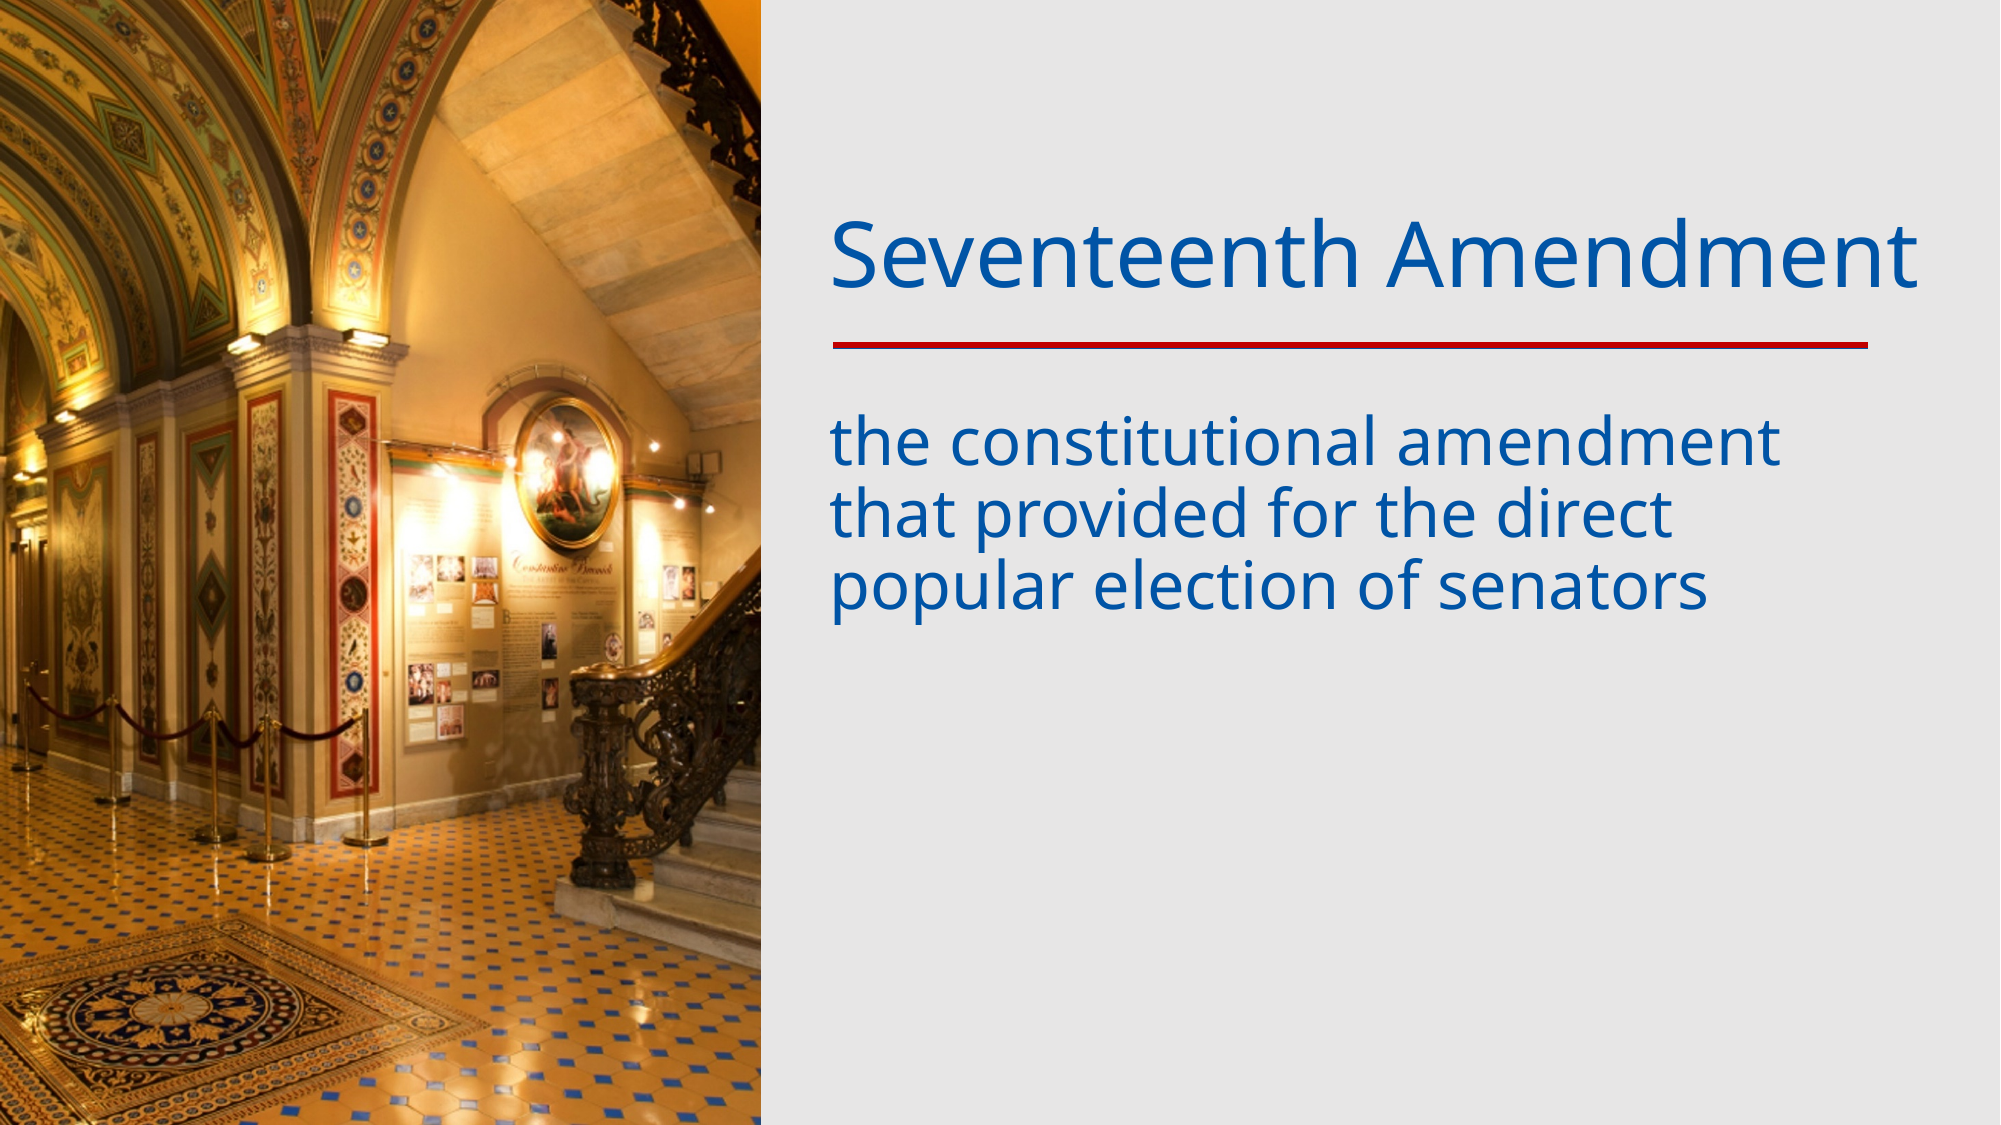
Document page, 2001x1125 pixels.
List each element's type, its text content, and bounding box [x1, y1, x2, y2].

list the constitutional amendment that provided for the direct popular election of senators [814, 399, 1895, 1021]
title Seventeenth Amendment [814, 103, 1944, 315]
picture [0, 0, 761, 1125]
